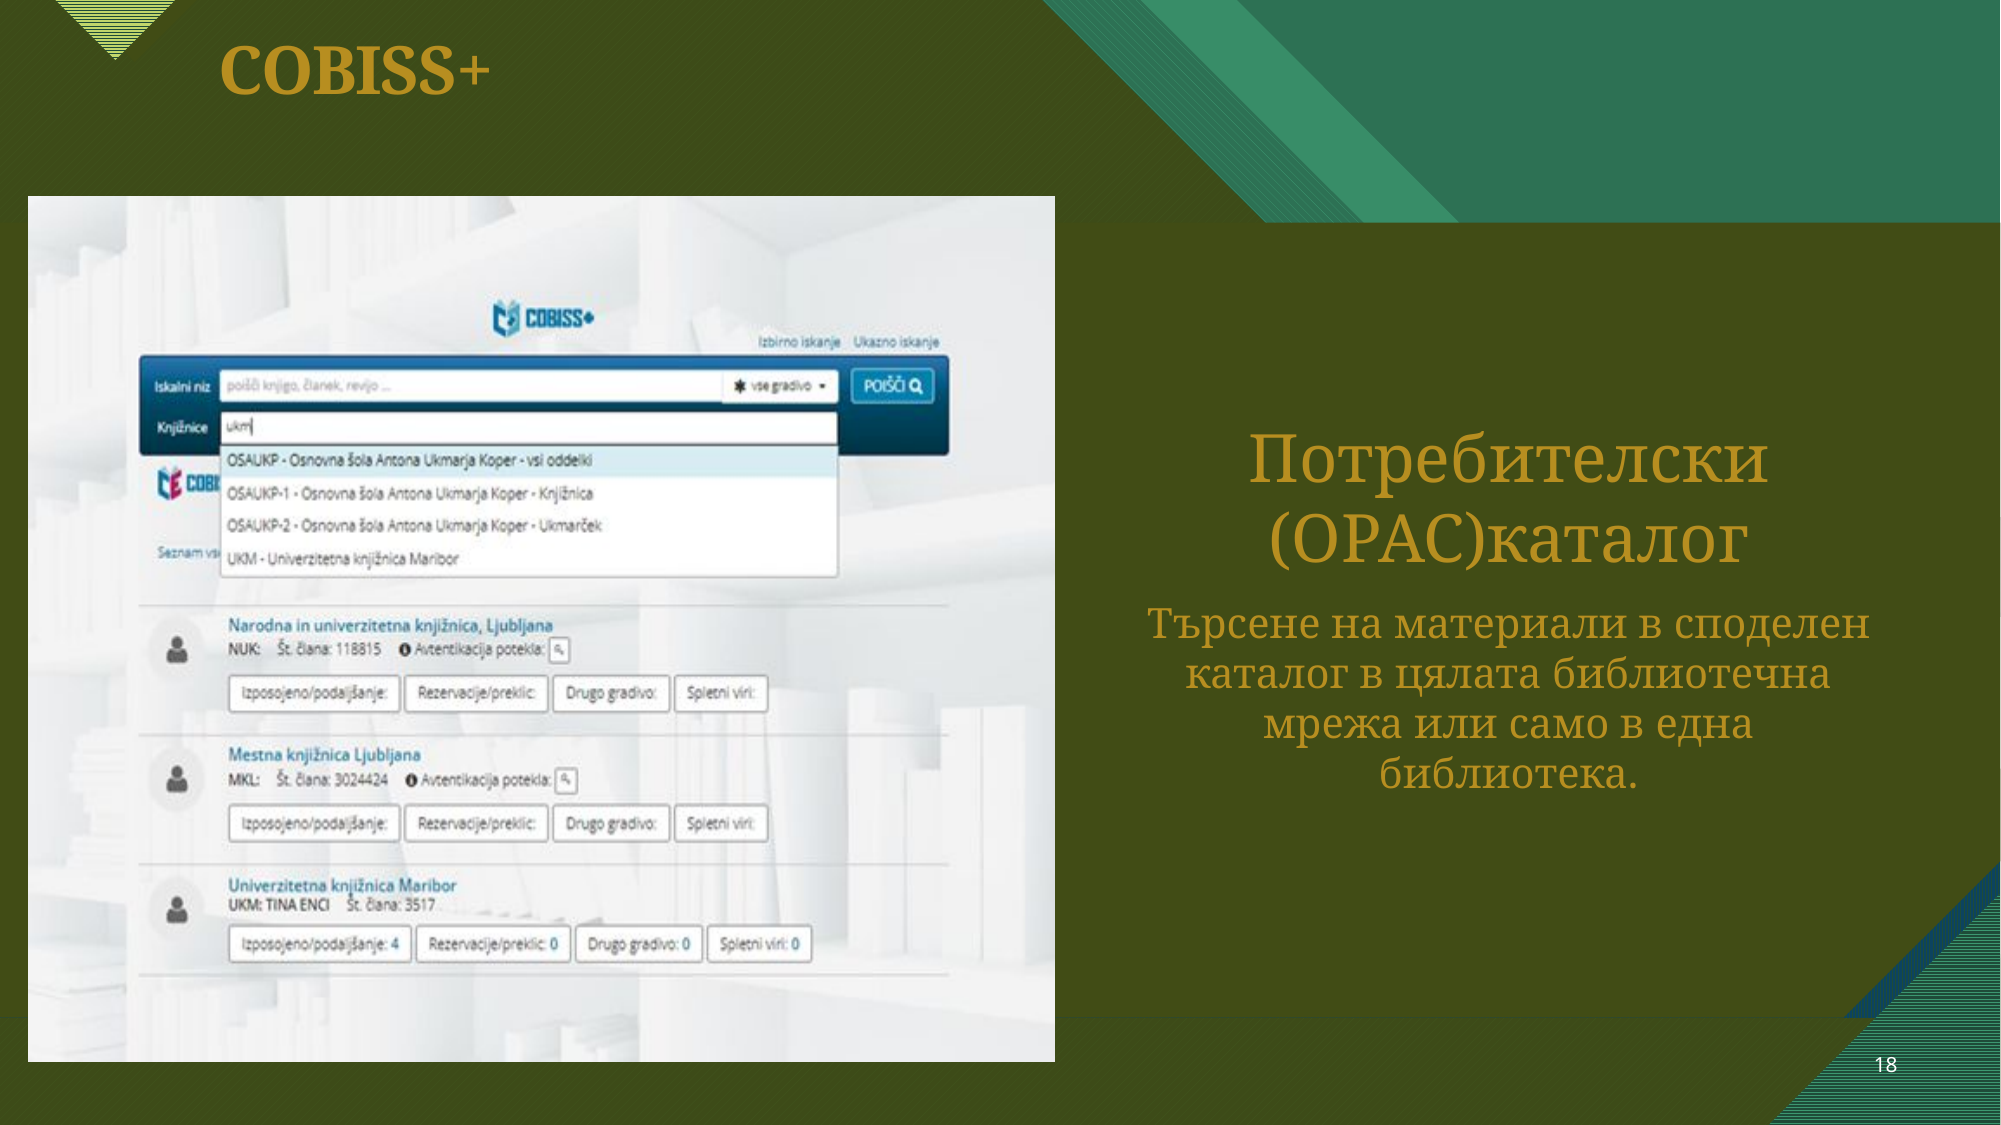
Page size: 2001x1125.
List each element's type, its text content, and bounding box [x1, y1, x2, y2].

list Потребителски (OPAC)каталог Търсене на материали в споделен каталог в цялата библиотечна мрежа или само в една библиотека. [1119, 268, 1898, 944]
title COBISS+ [48, 20, 663, 117]
picture [28, 195, 1055, 1062]
slide_number 18 [1845, 1035, 1913, 1096]
